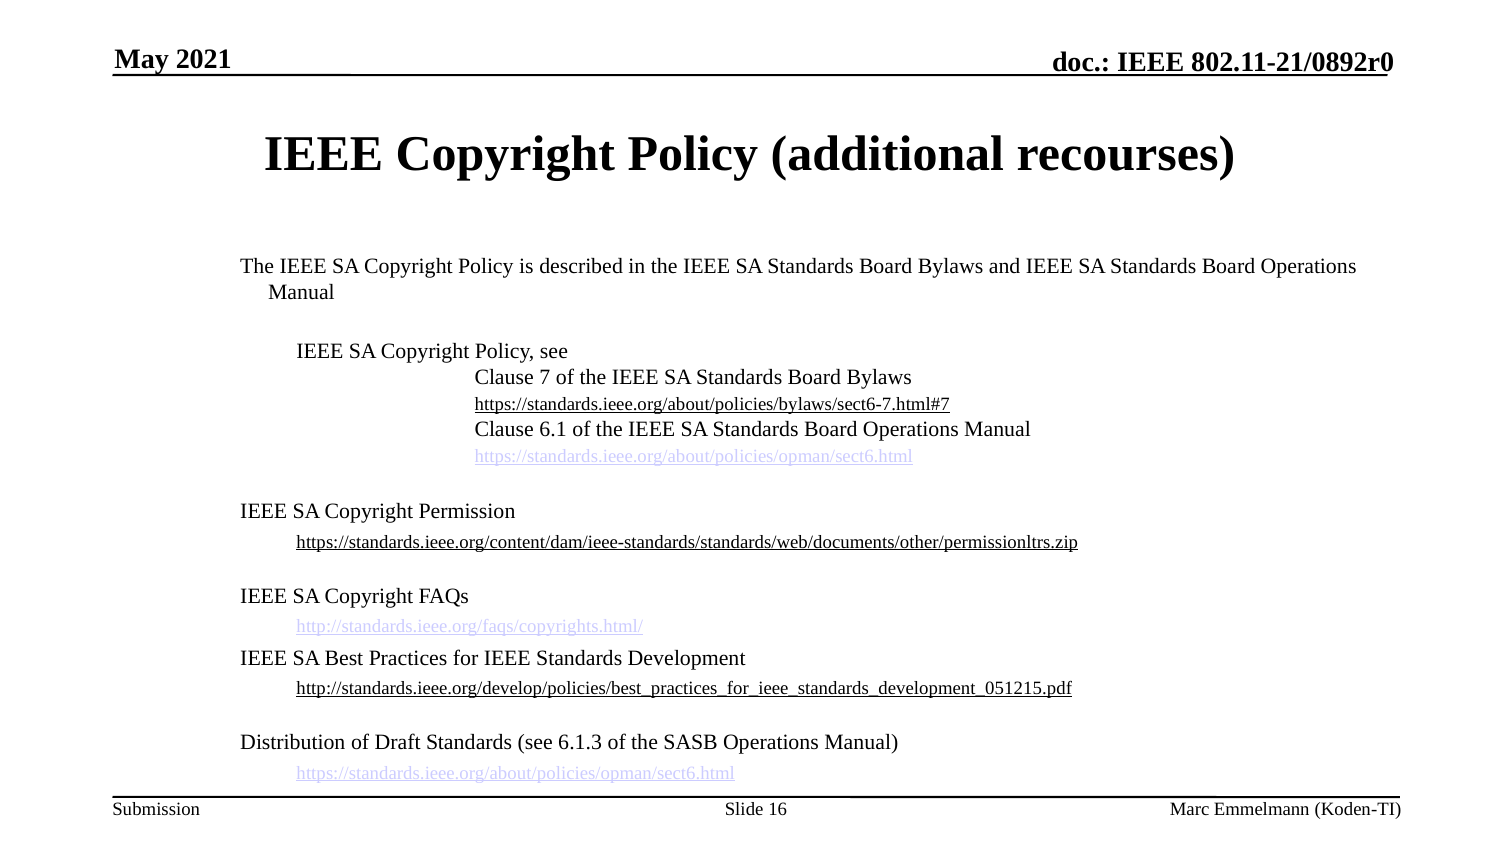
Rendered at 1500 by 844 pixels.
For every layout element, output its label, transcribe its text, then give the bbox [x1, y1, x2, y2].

slide_number Slide 16 [712, 796, 800, 842]
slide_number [114, 40, 423, 75]
list The IEEE SA Copyright Policy is described in the IEEE SA Standards Board Bylaws and IEEE SA Standards Board Operations Manual IEEE SA Copyright Policy, see Clause 7 of the IEEE SA Standards Board Bylaws https://standards.ieee.org/about/policies/bylaws/sect6-7.html#7 Clause 6.1 of the IEEE SA Standards Board Operations Manual https://standards.ieee.org/about/policies/opman/sect6.html IEEE SA Copyright Permission https://standards.ieee.org/content/dam/ieee-standards/standards/web/documents/other/permissionltrs.zip IEEE SA Copyright FAQs http://standards.ieee.org/faqs/copyrights.html/ IEEE SA Best Practices for IEEE Standards Development http://standards.ieee.org/develop/policies/best_practices_for_ieee_standards_development_051215.pdf Distribution of Draft Standards (see 6.1.3 of the SASB Operations Manual) https://standards.ieee.org/about/policies/opman/sect6.html [112, 243, 1388, 751]
footer Marc Emmelmann (Koden-TI) [878, 796, 1402, 820]
title IEEE Copyright Policy (additional recourses) [112, 84, 1388, 216]
